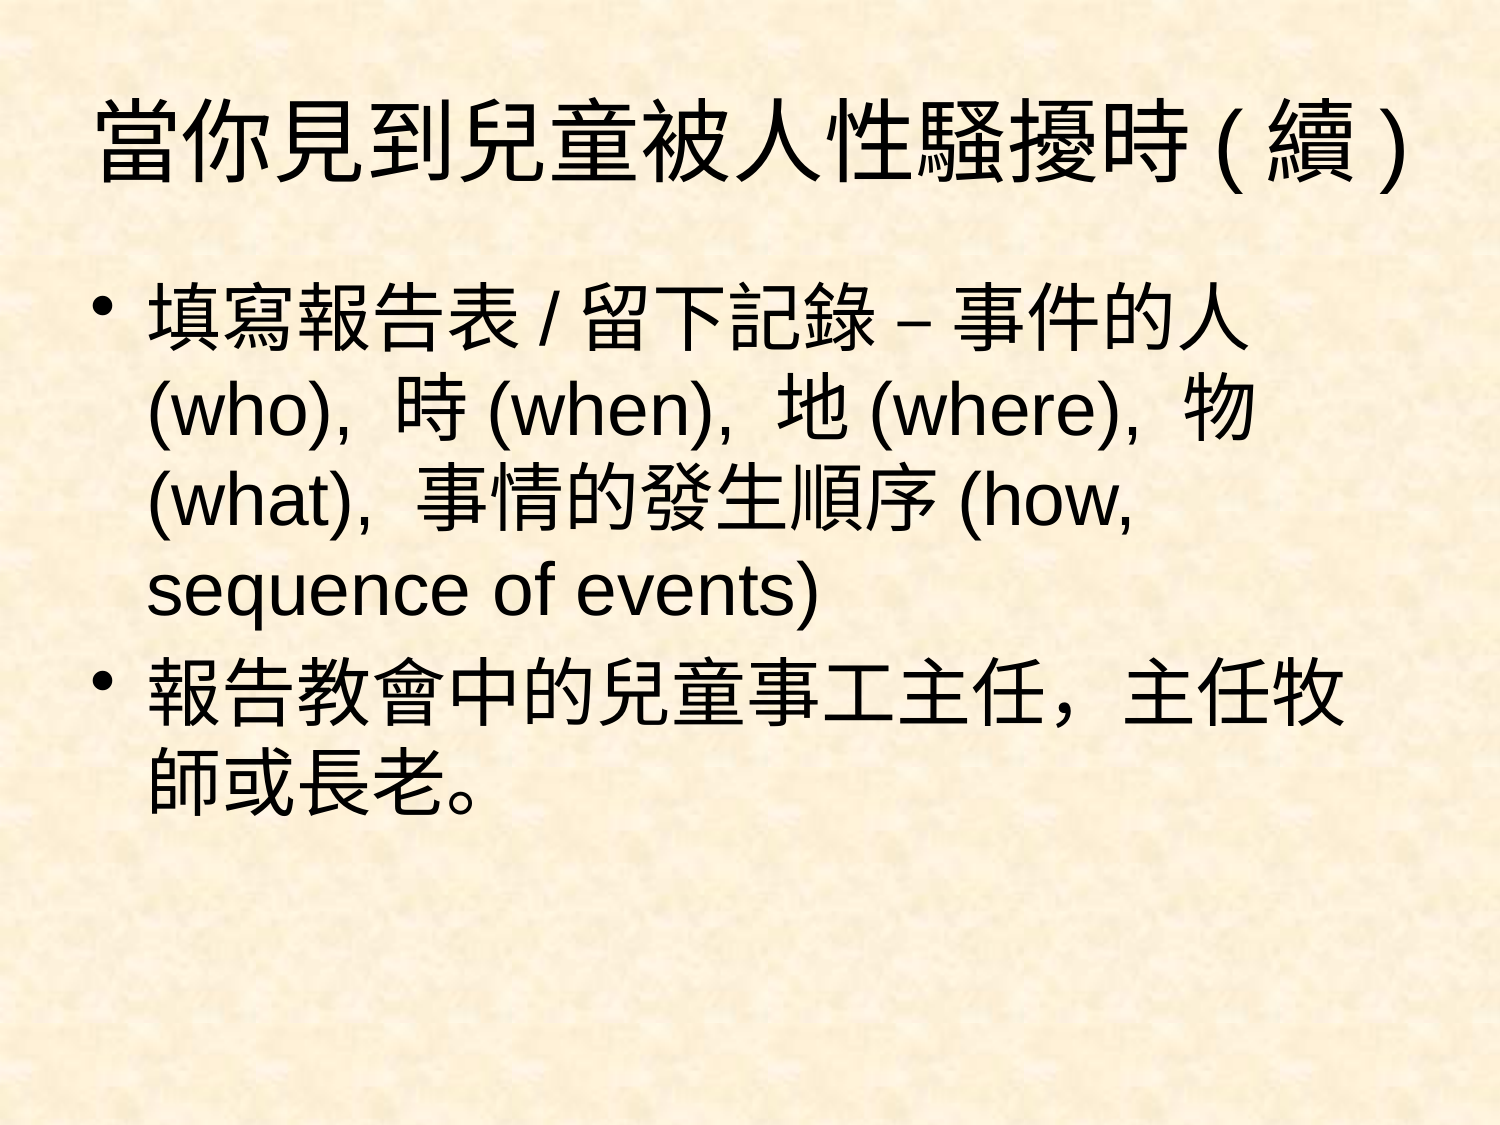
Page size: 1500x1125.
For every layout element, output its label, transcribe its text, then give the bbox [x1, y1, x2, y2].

list 填寫報告表/留下記錄 – 事件的人(who), 時(when), 地(where), 物(what), 事情的發生順序(how, sequence of events) 報告教會中的兒童事工主任，主任牧師或長老。 [75, 262, 1425, 1005]
title 當你見到兒童被人性騷擾時(續) [75, 45, 1425, 233]
picture [0, 0, 1500, 1125]
